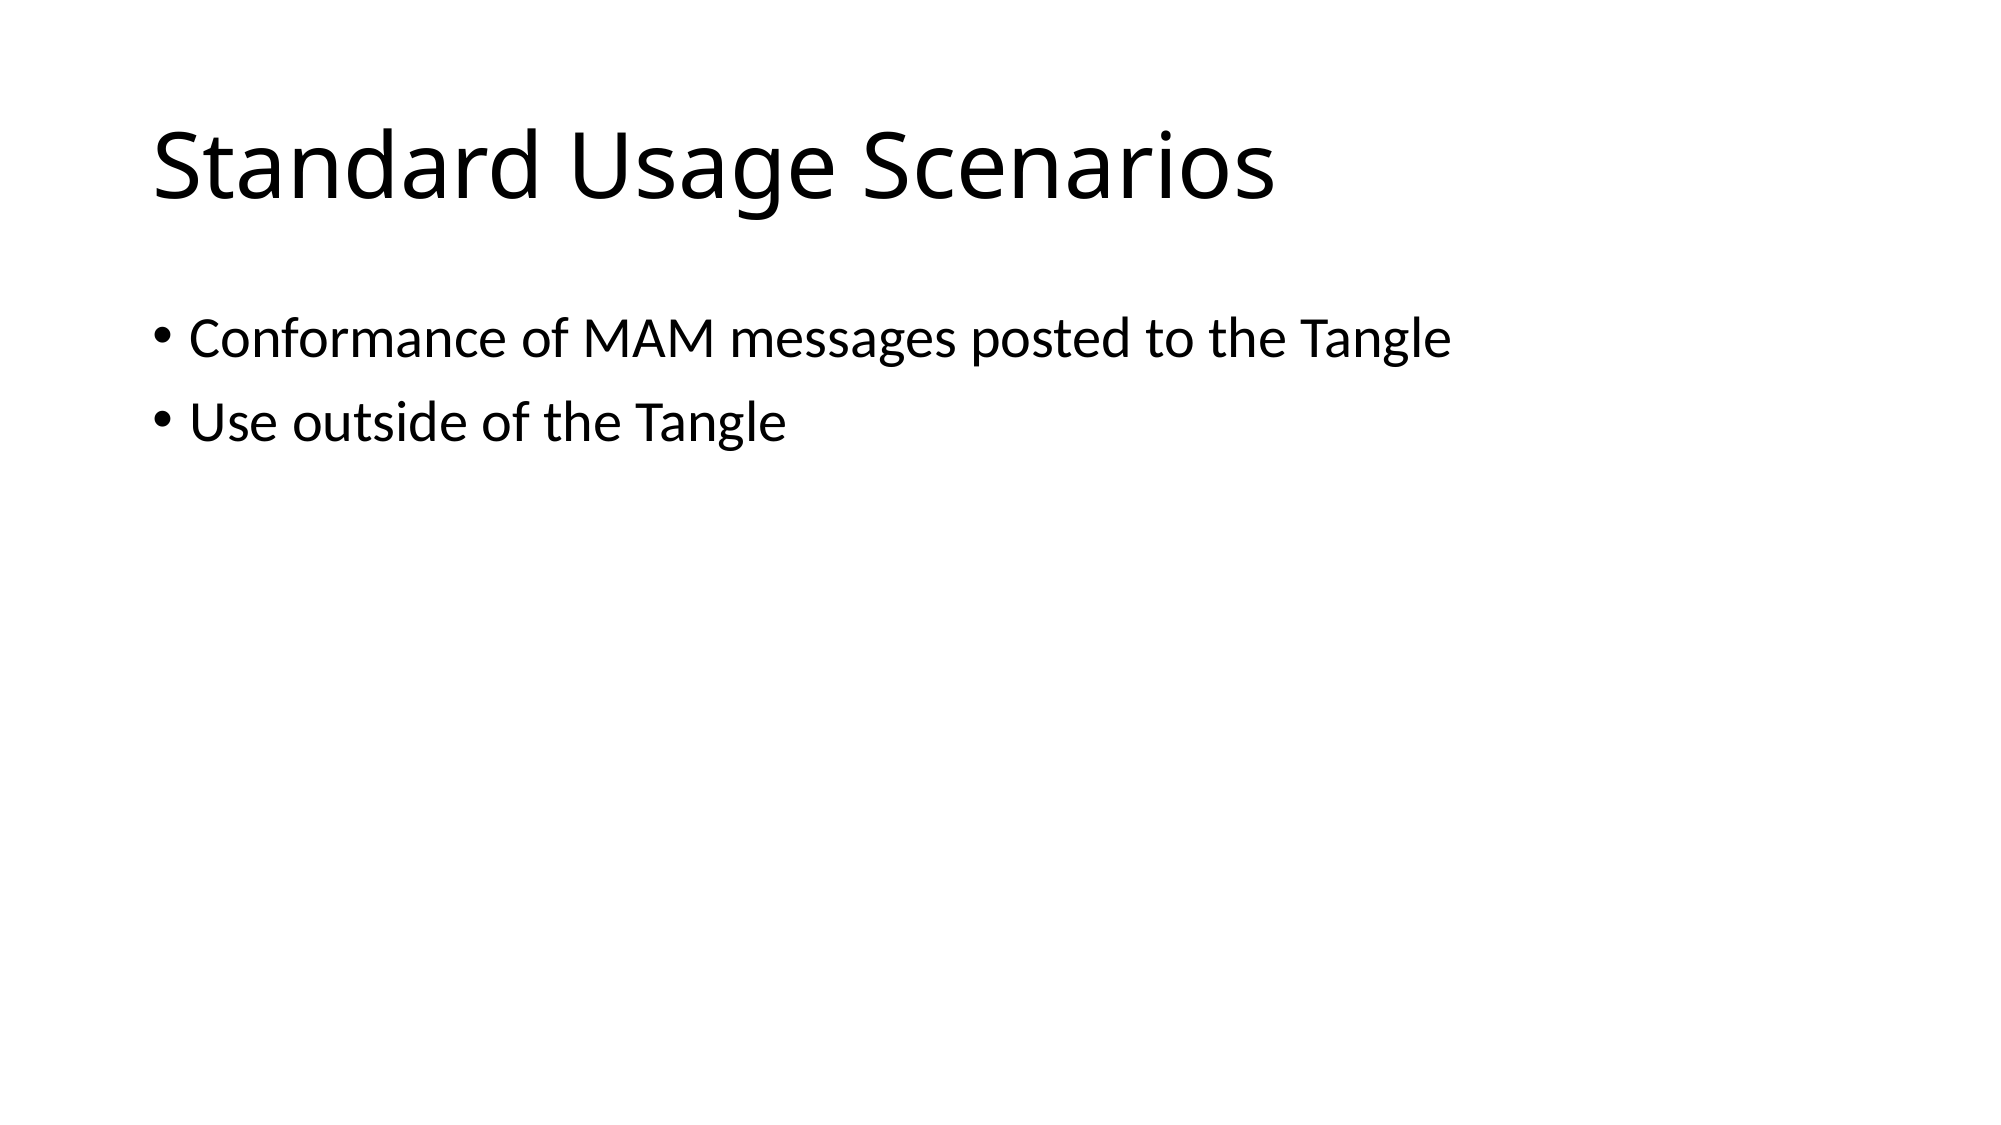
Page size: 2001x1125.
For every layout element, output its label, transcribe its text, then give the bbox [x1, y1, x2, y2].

title Standard Usage Scenarios [137, 59, 1863, 278]
list Conformance of MAM messages posted to the Tangle Use outside of the Tangle [137, 299, 1863, 1014]
